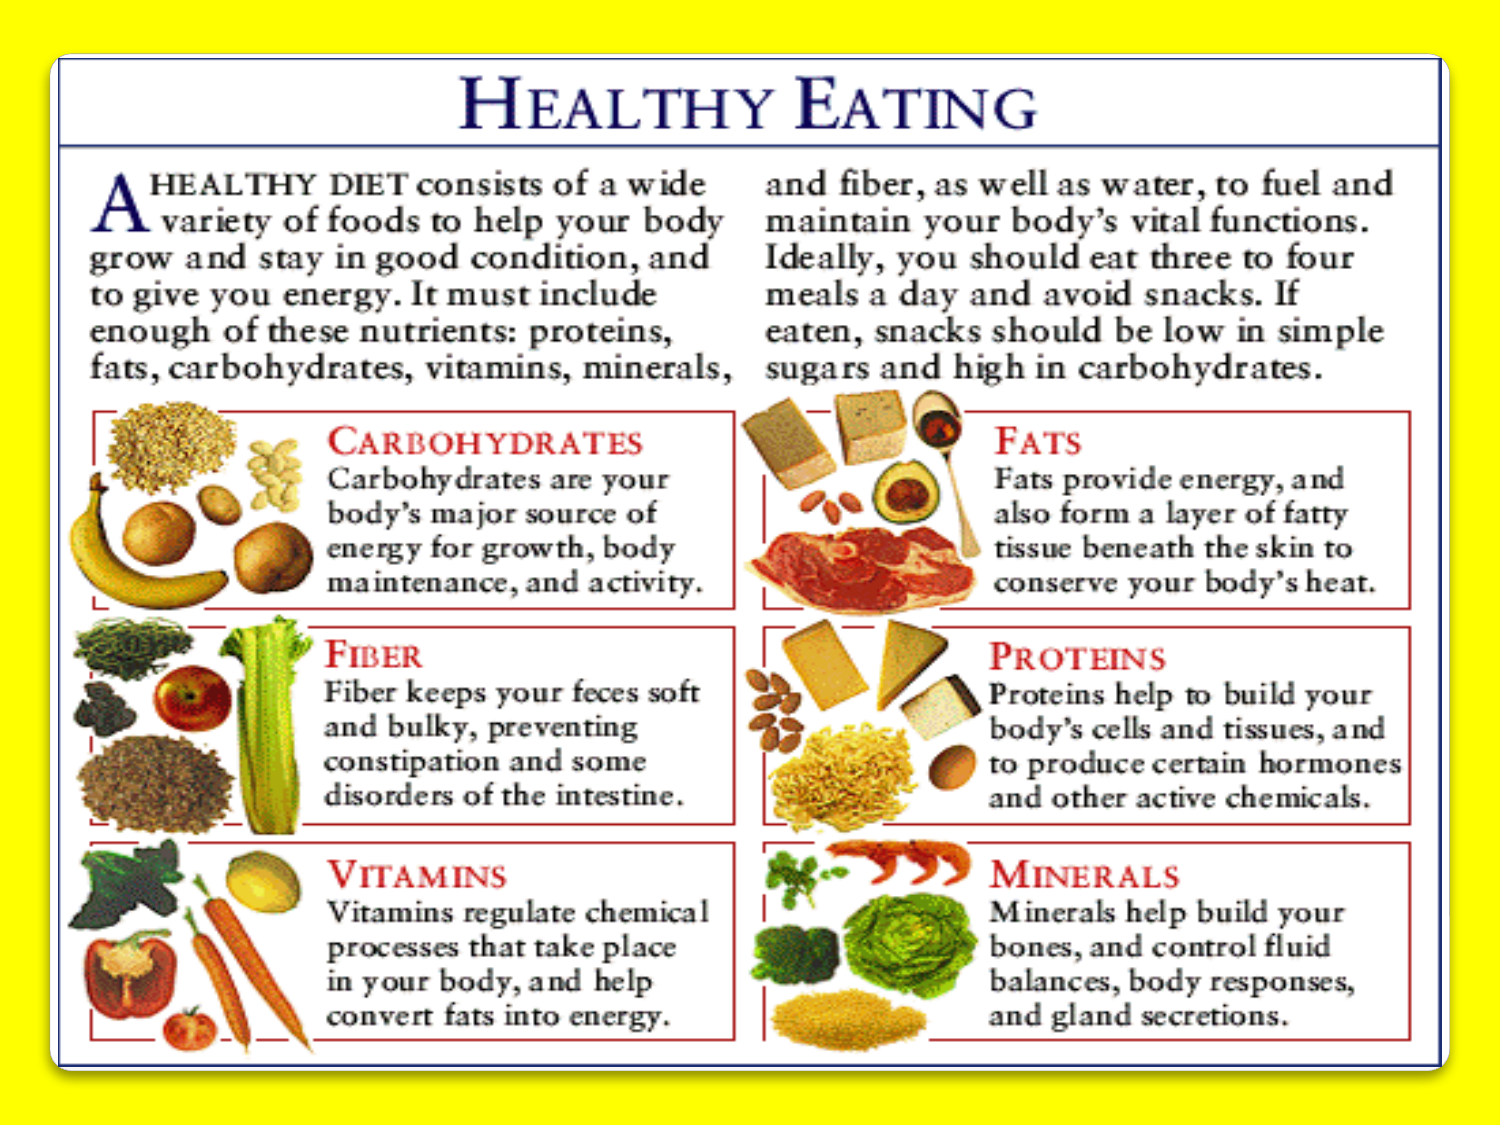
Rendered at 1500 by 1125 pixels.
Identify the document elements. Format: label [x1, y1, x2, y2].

picture [58, 58, 1442, 1067]
